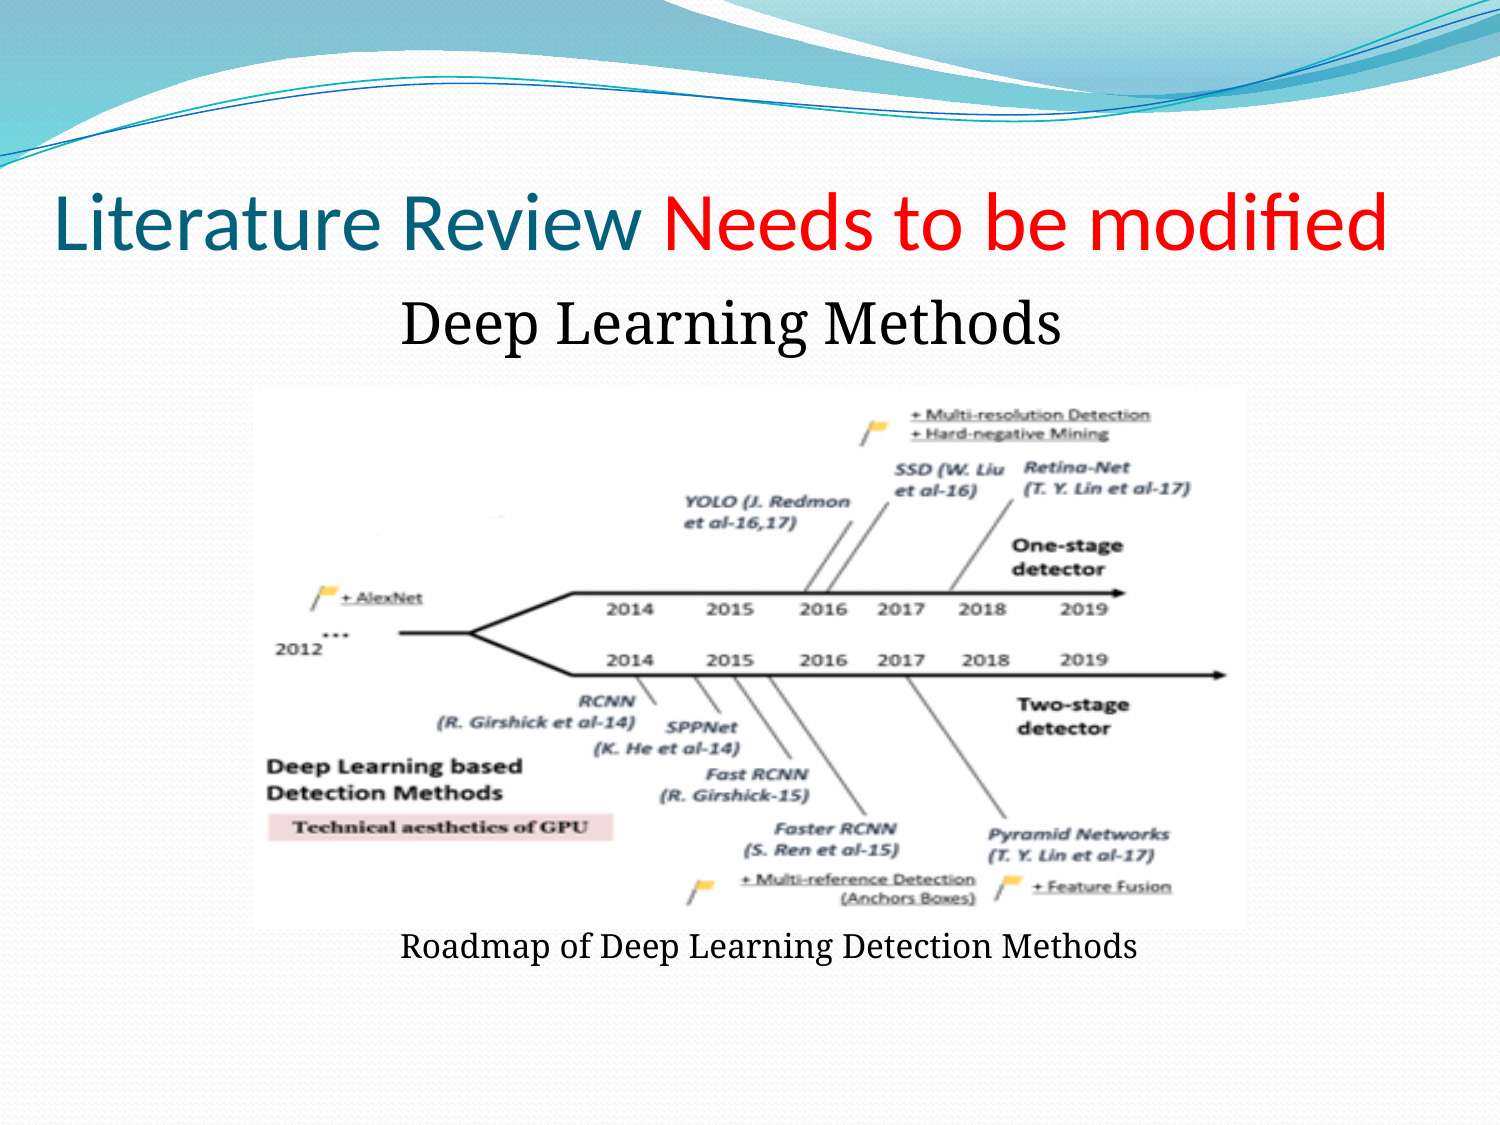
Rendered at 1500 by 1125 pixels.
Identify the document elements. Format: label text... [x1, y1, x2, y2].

table_cell 1.34 [246, 386, 1253, 941]
list Deep Learning Methods Roadmap of Deep Learning Detection Methods [75, 278, 1425, 1094]
title Literature Review Needs to be modified [53, 137, 1404, 268]
picture [253, 385, 1247, 929]
